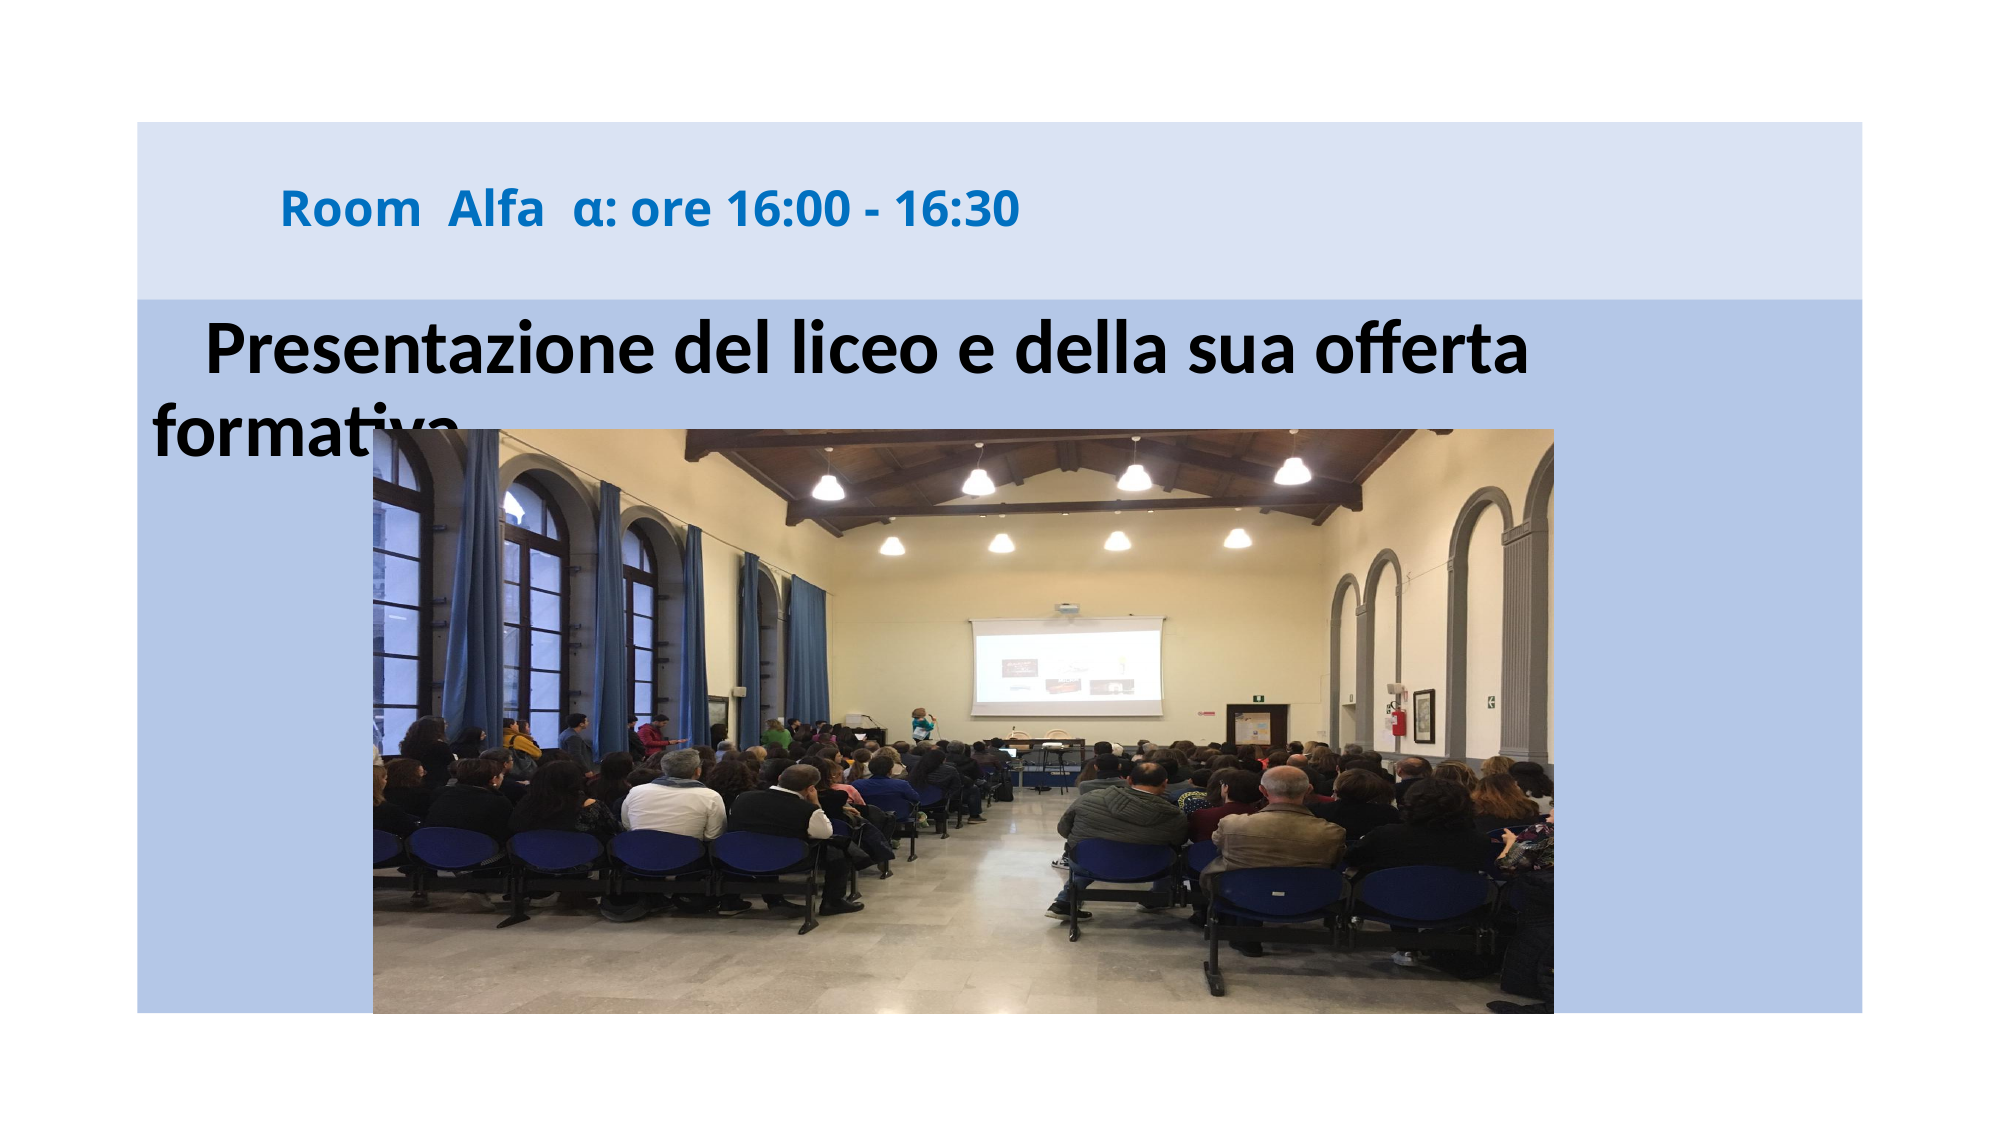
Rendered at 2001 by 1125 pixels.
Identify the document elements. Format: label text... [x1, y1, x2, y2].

list Presentazione del liceo e della sua offerta formativa [137, 299, 1863, 1014]
title Room Alfa α: ore 16:00 - 16:30 [137, 122, 1863, 299]
picture [373, 429, 1554, 1014]
